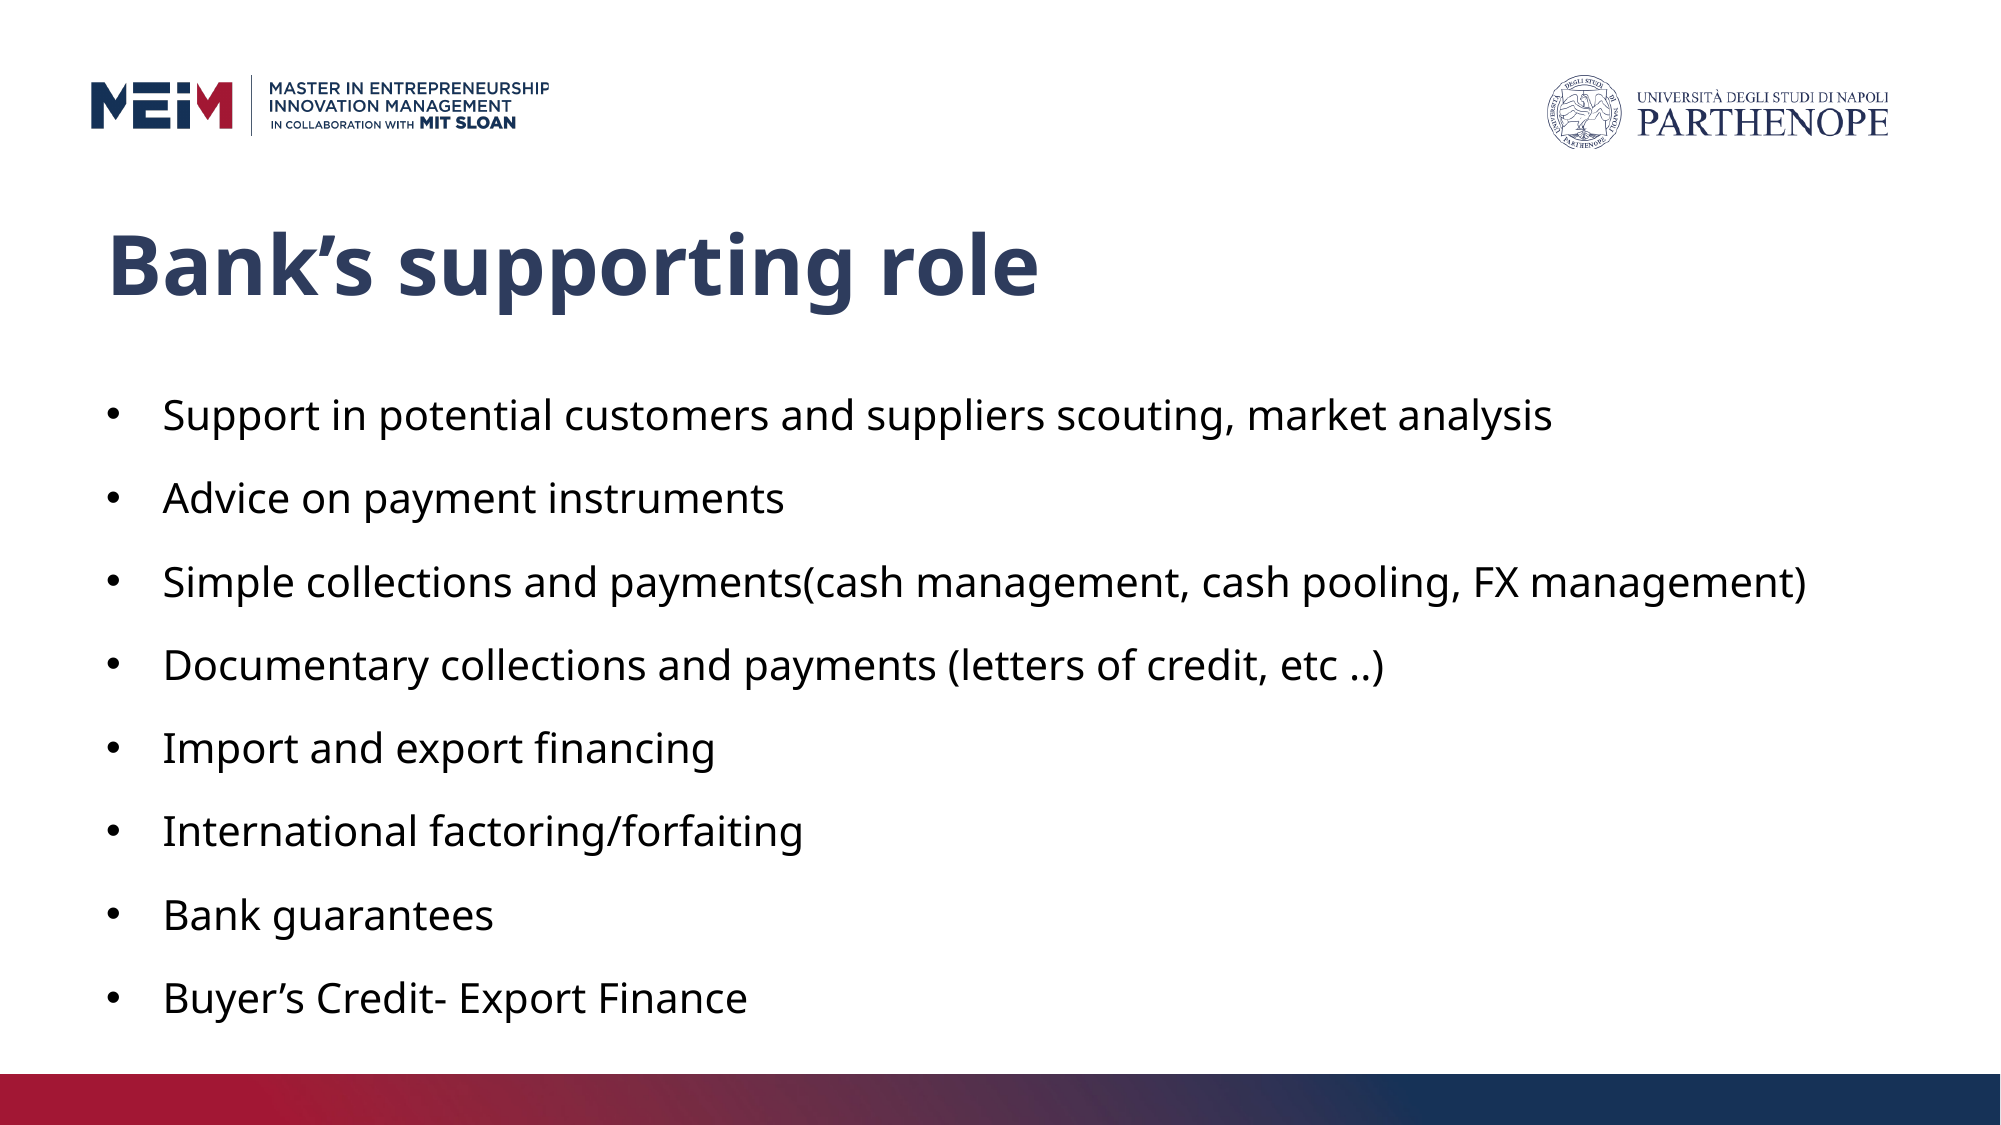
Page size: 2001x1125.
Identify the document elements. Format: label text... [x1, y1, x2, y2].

picture [0, 1074, 2001, 1125]
title Bank’s supporting role [91, 216, 1249, 293]
list Support in potential customers and suppliers scouting, market analysis Advice on payment instruments Simple collections and payments(cash management, cash pooling, FX management) Documentary collections and payments (letters of credit, etc ..) Import and export financing International factoring/forfaiting Bank guarantees Buyer’s Credit- Export Finance [91, 368, 1866, 818]
